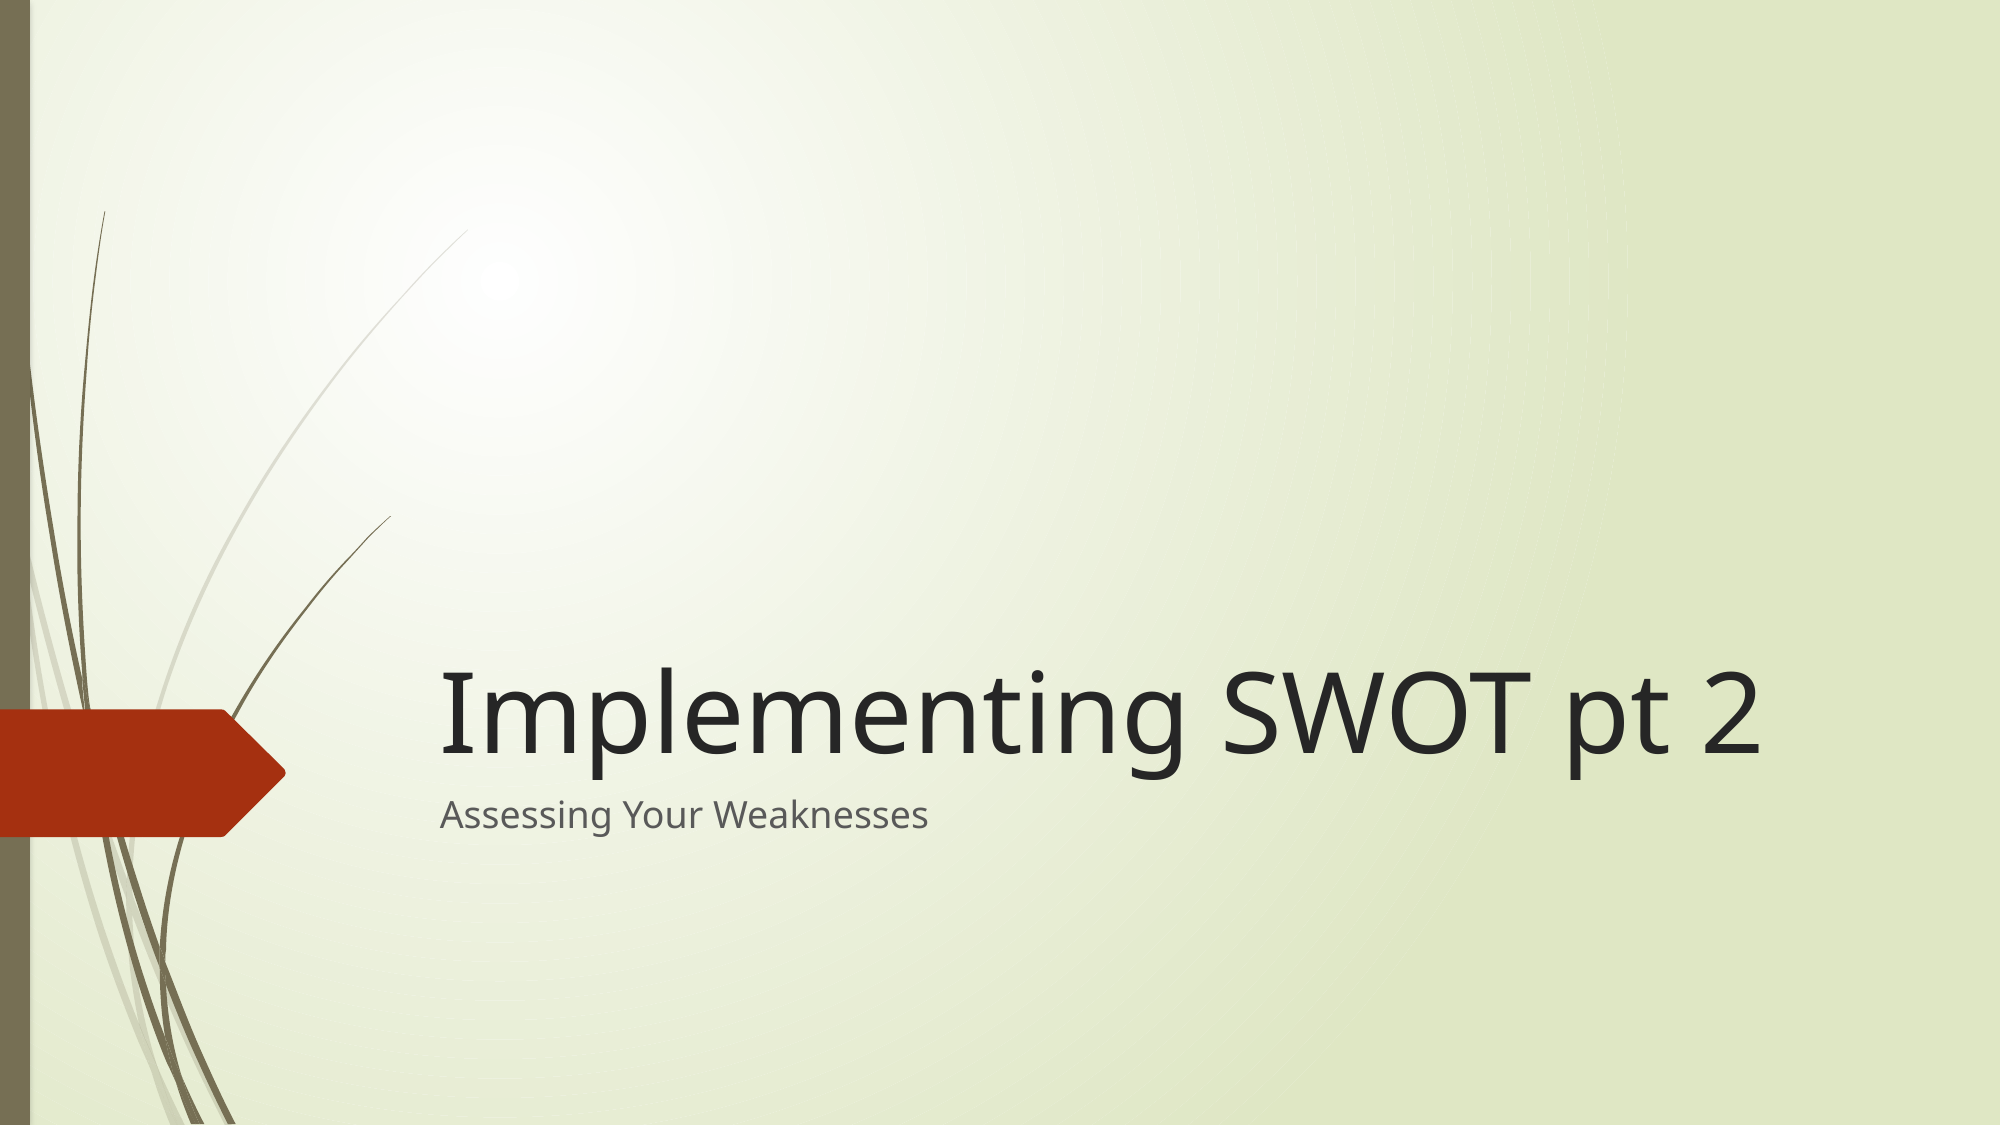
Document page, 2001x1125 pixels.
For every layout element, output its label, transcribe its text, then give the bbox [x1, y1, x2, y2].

title Implementing SWOT pt 2 [424, 412, 1888, 783]
subtitle Assessing Your Weaknesses [424, 783, 1888, 969]
